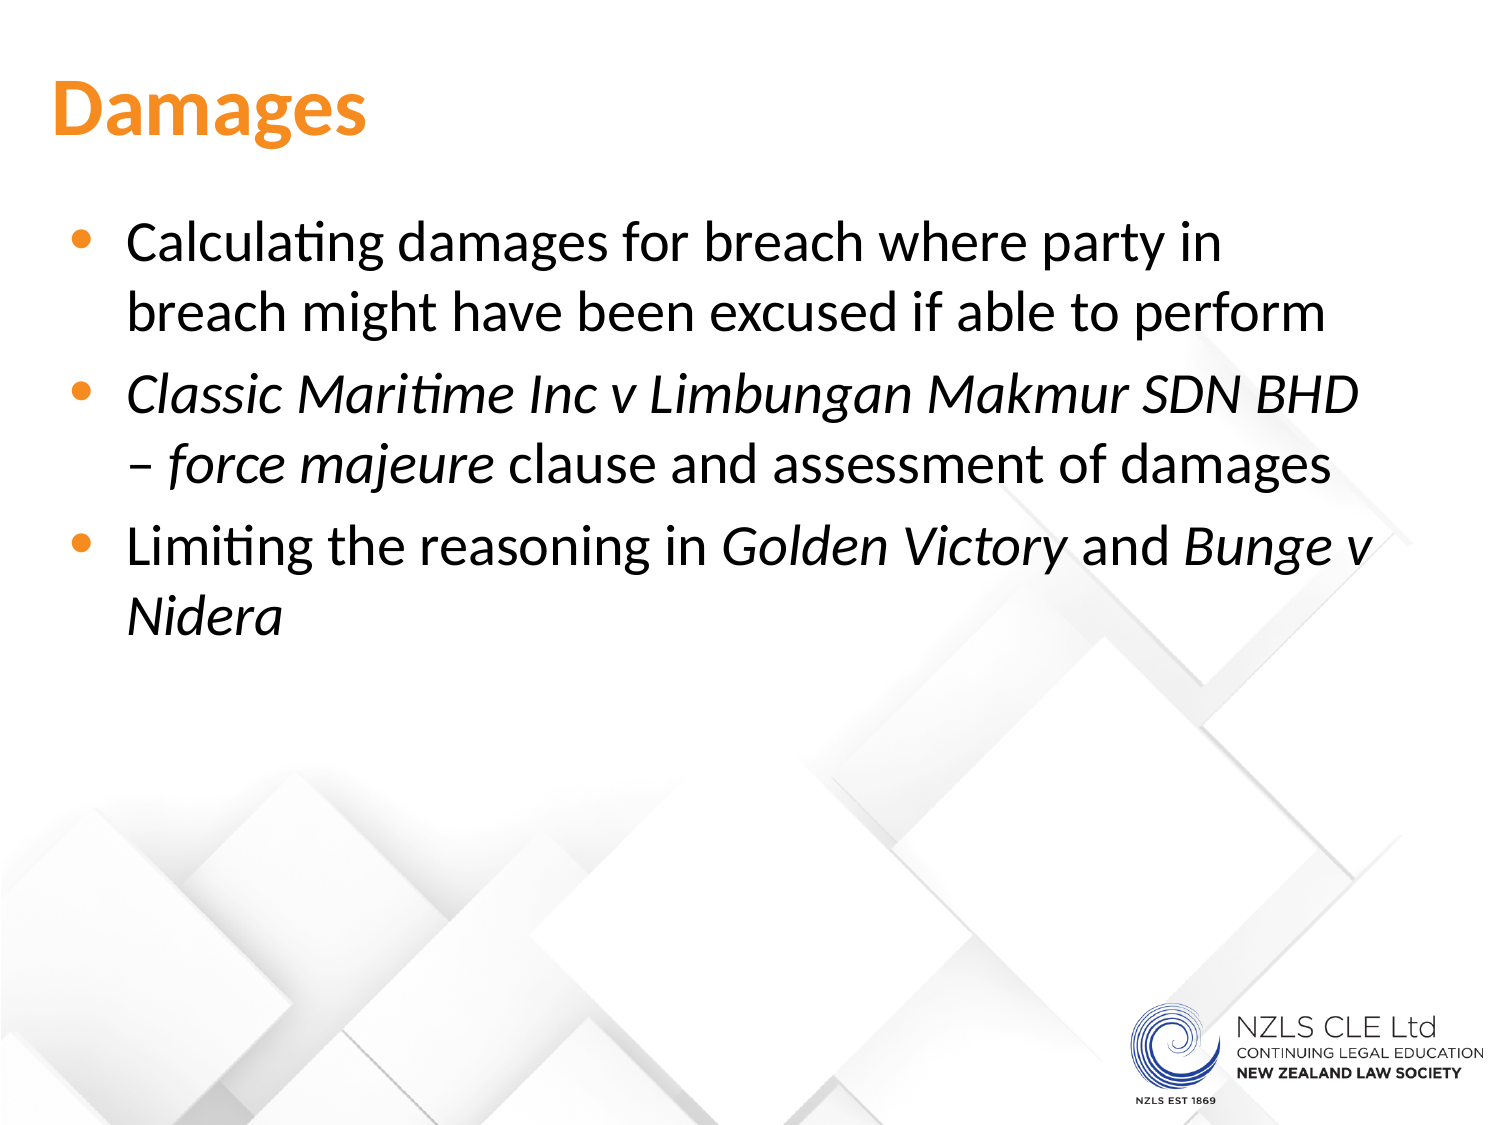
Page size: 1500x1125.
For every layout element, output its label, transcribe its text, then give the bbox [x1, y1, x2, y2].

picture [2, 157, 1500, 1125]
text_box Calculating damages for breach where party in breach might have been excused if able to perform Classic Maritime Inc v Limbungan Makmur SDN BHD – force majeure clause and assessment of damages Limiting the reasoning in Golden Victory and Bunge v Nidera [55, 196, 1400, 934]
title Damages [36, 54, 1207, 149]
